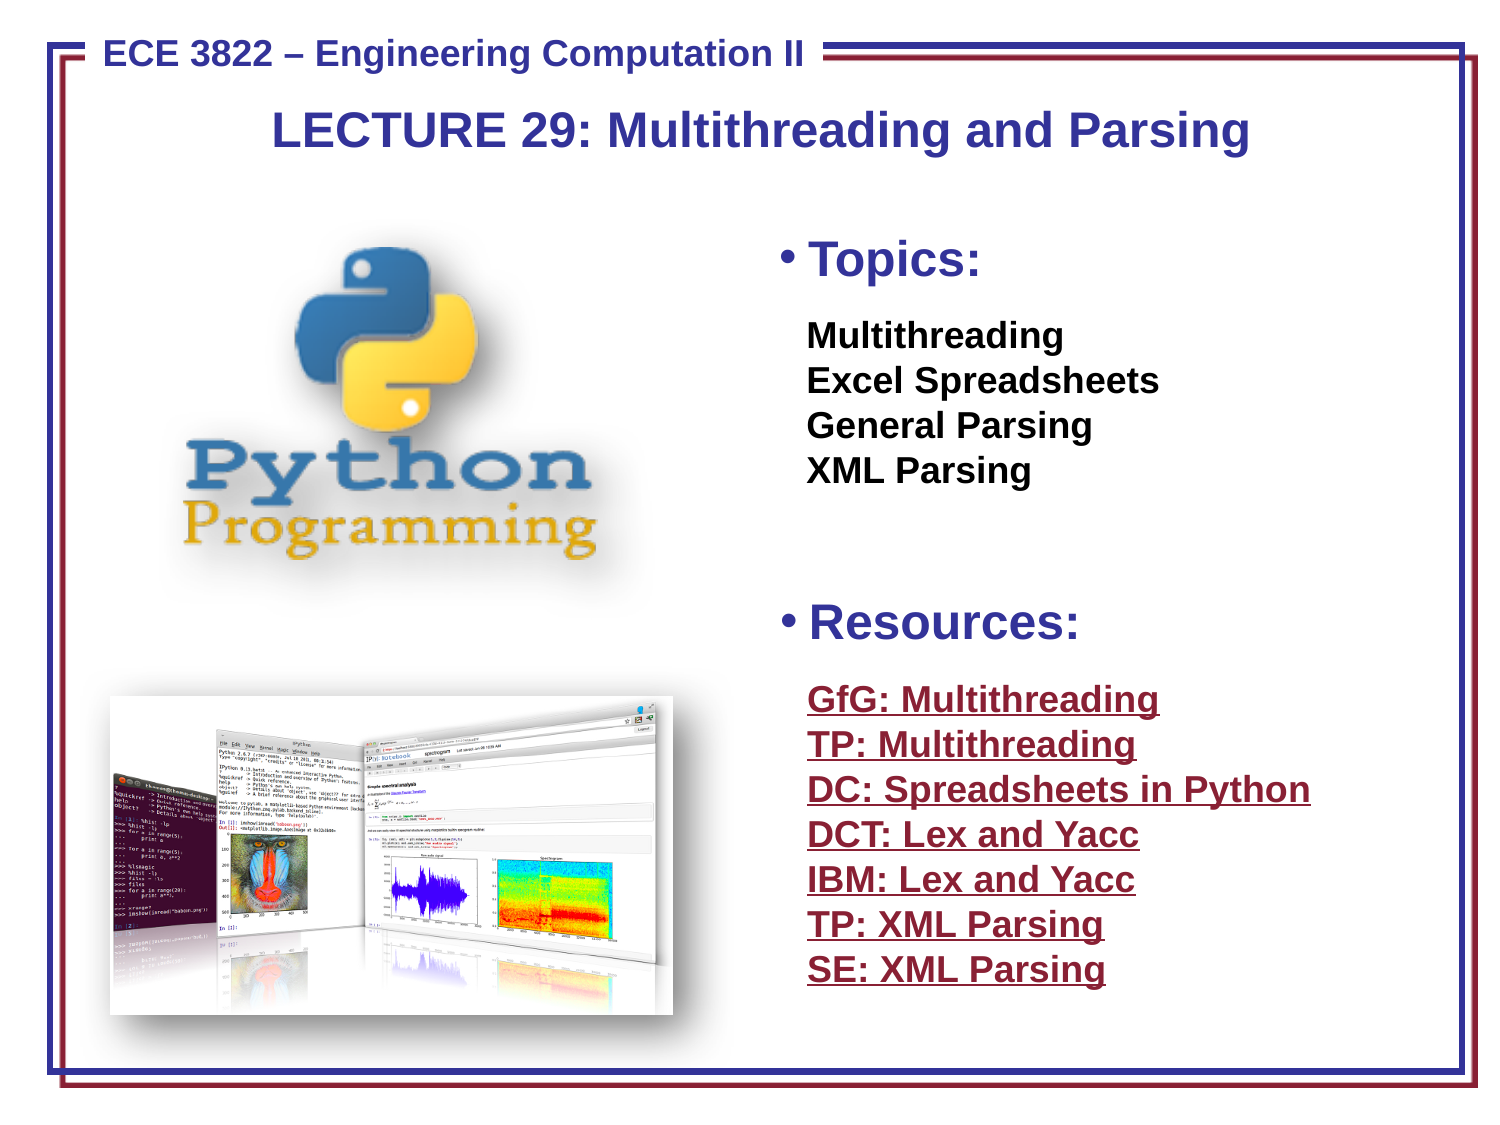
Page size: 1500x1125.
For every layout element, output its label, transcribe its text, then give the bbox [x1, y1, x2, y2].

text_box Resources: GfG: Multithreading TP: Multithreading DC: Spreadsheets in Python DCT: Lex and Yacc IBM: Lex and Yacc TP: XML Parsing SE: XML Parsing [780, 589, 1418, 1015]
picture [182, 246, 598, 560]
picture [109, 695, 673, 1015]
text_box LECTURE 29: Multithreading and Parsing [67, 90, 1457, 166]
text_box Topics: Multithreading Excel Spreadsheets General Parsing XML Parsing [779, 226, 1440, 590]
